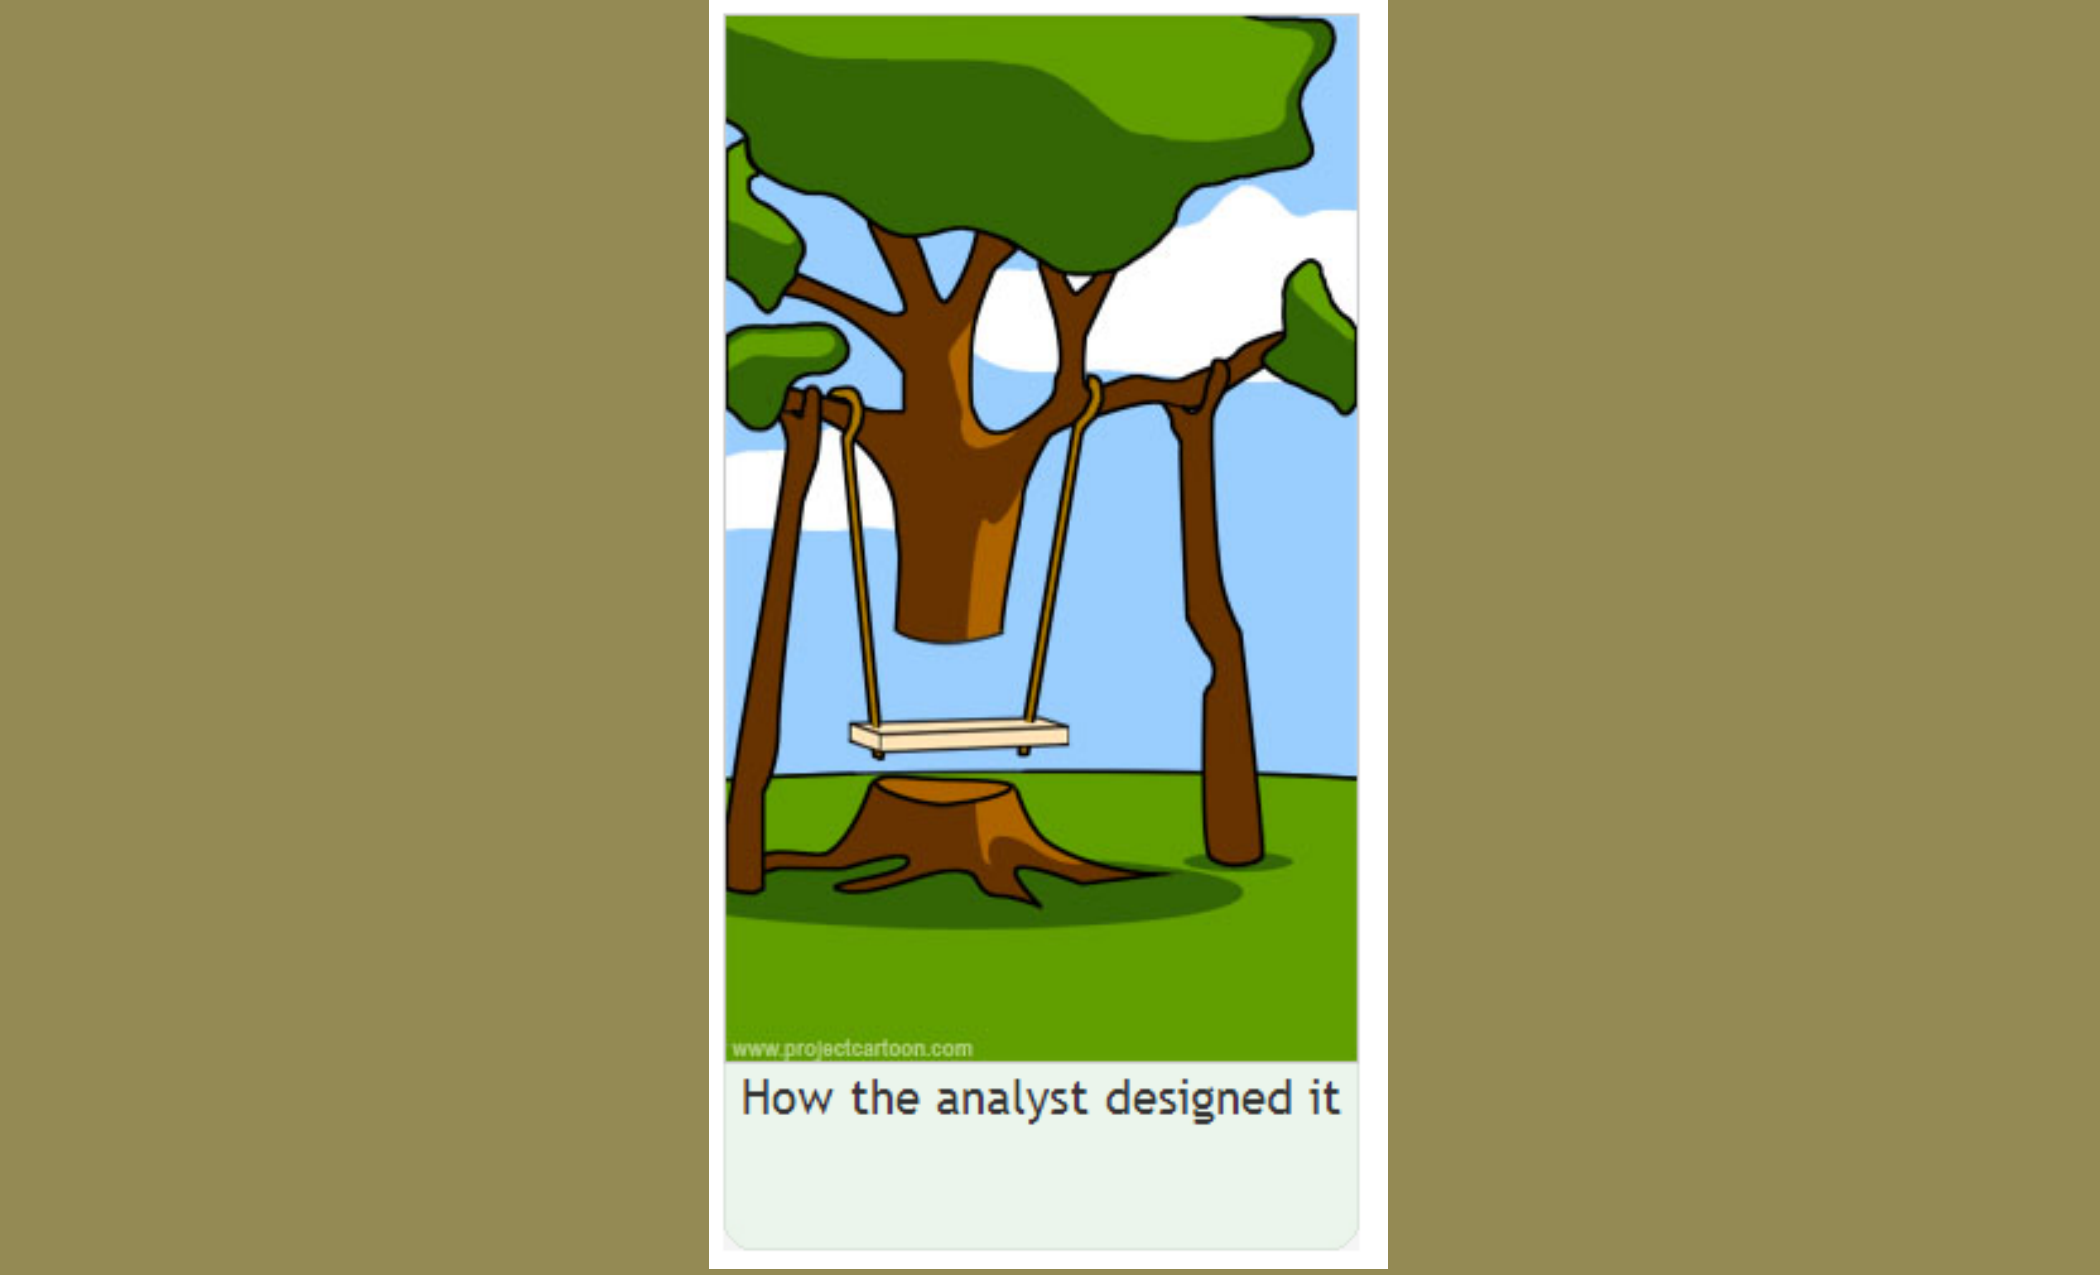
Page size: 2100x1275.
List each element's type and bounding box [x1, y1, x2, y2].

picture [708, 0, 1388, 1269]
